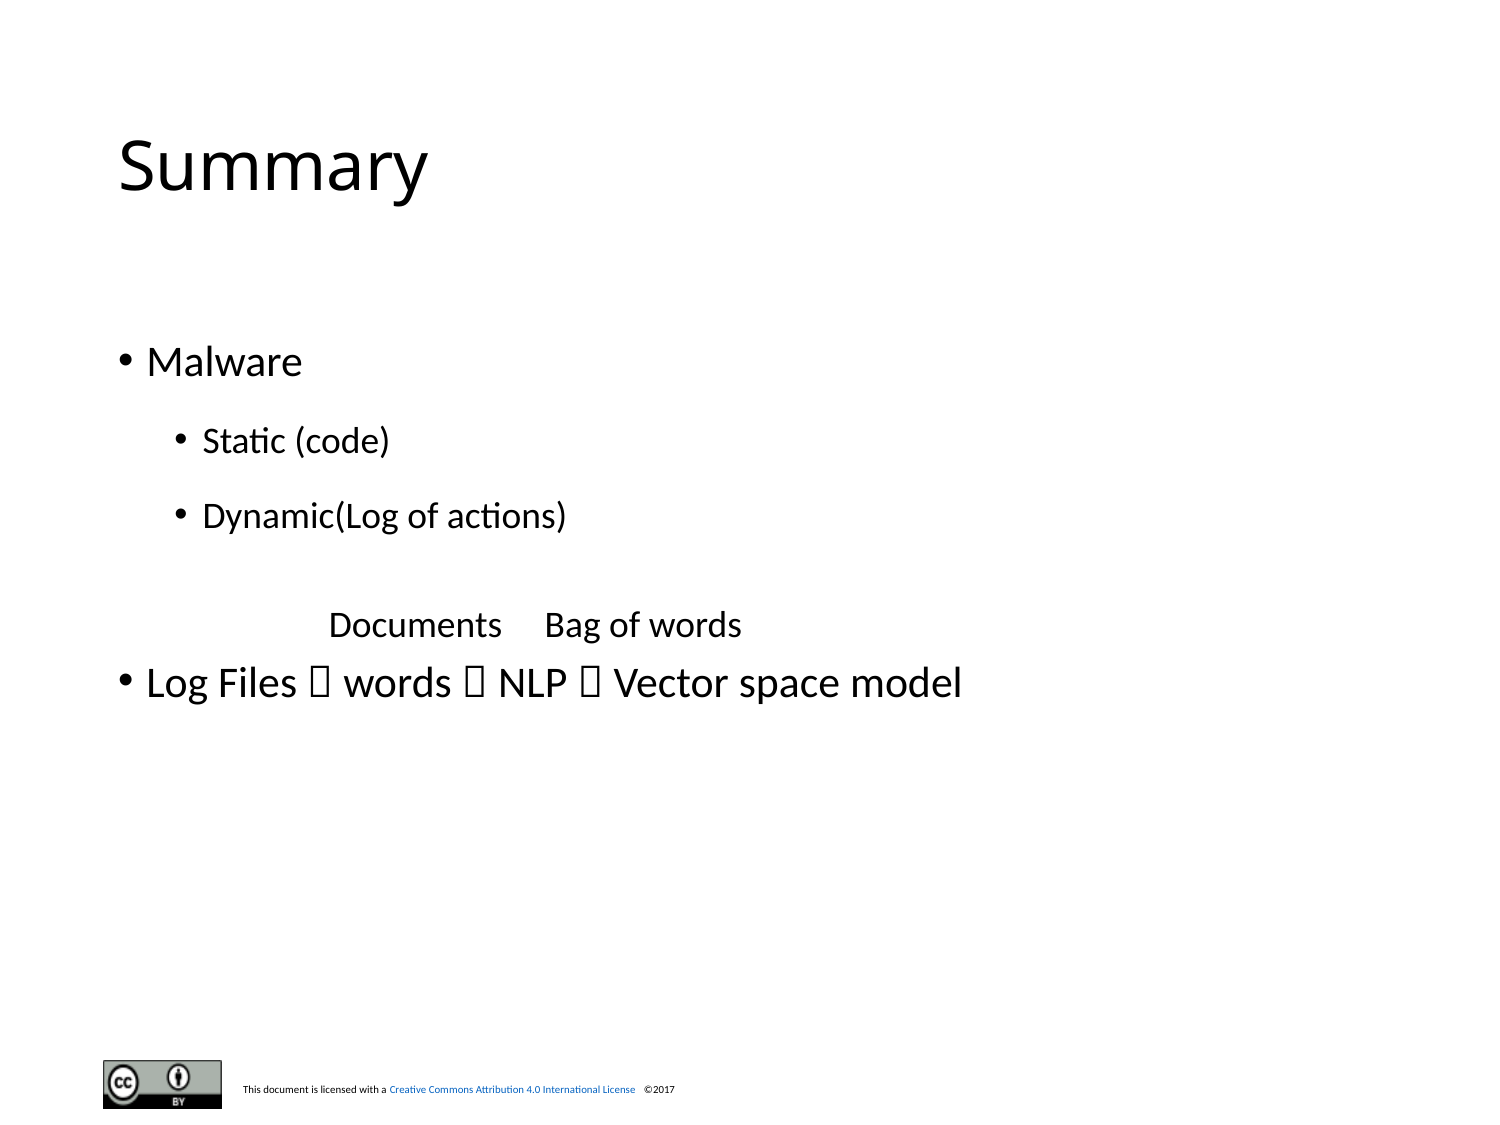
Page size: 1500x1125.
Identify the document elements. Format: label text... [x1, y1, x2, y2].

title Summary [103, 59, 1397, 278]
list Malware Static (code) Dynamic(Log of actions) Log Files  words  NLP  Vector space model [103, 299, 1397, 1014]
text_box Documents Bag of words [314, 592, 758, 653]
picture [103, 1060, 222, 1109]
